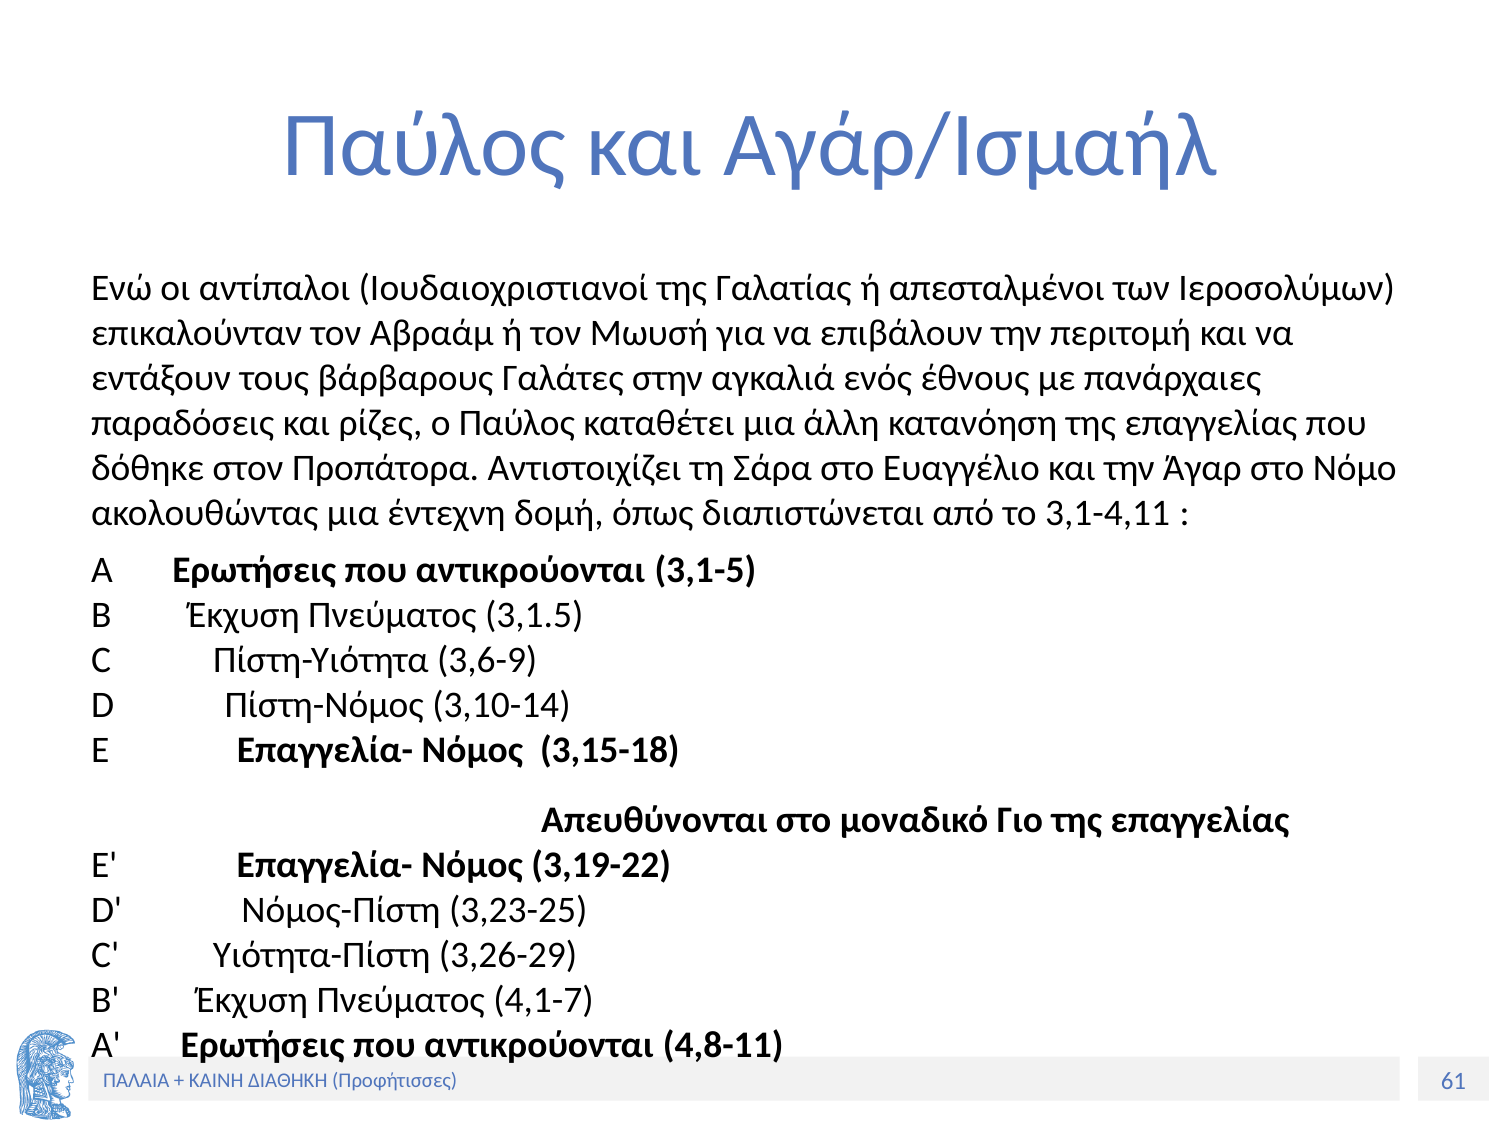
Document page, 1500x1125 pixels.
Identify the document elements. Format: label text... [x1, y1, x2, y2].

title Παύλος και Αγάρ/Ισμαήλ [75, 45, 1425, 233]
picture [9, 1026, 81, 1120]
list Ενώ οι αντίπαλοι (Ιουδαιοχριστιανοί της Γαλατίας ή απεσταλμένοι των Ιεροσολύμων) επικαλούνταν τον Αβραάμ ή τον Μωυσή για να επιβάλουν την περιτομή και να εντάξουν τους βάρβαρους Γαλάτες στην αγκαλιά ενός έθνους με πανάρχαιες παραδόσεις και ρίζες, ο Παύλος καταθέτει μια άλλη κατανόηση της επαγγελίας που δόθηκε στον Προπάτορα. Αντιστοιχίζει τη Σάρα στο Ευαγγέλιο και την Άγαρ στο Νόμο ακολουθώντας μια έντεχνη δομή, όπως διαπιστώνεται από το 3,1-4,11 : A Ερωτήσεις που αντικρούονται (3,1-5) B Έκχυση Πνεύματος (3,1.5) C Πίστη-Υιότητα (3,6-9) D Πίστη-Νόμος (3,10-14) E Επαγγελία- Νόμος (3,15-18) Απευθύνονται στο μοναδικό Γιο της επαγγελίας E' Επαγγελία- Νόμος (3,19-22) D' Νόμος-Πίστη (3,23-25) C' Υιότητα-Πίστη (3,26-29) B' Έκχυση Πνεύματος (4,1-7) A' Ερωτήσεις που αντικρούονται (4,8-11) [76, 255, 1427, 998]
